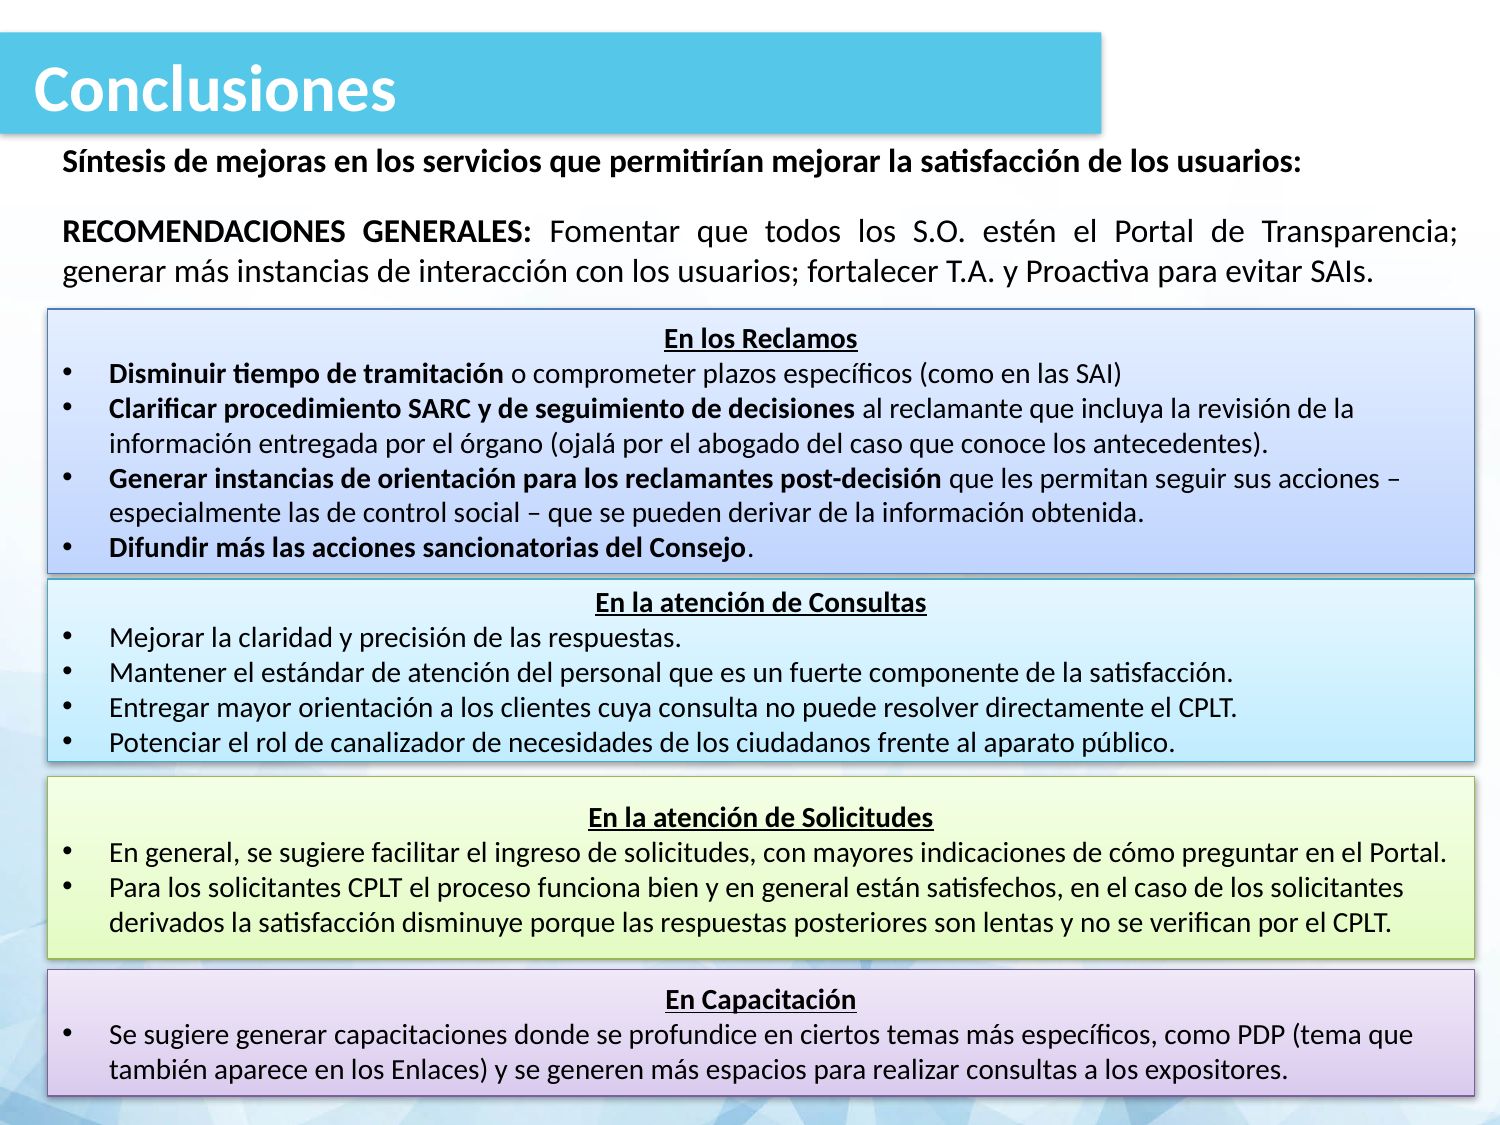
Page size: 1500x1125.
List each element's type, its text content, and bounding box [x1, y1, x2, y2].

text_box [0, 32, 1102, 134]
text_box Síntesis de mejoras en los servicios que permitirían mejorar la satisfacción de los usuarios: RECOMENDACIONES GENERALES: Fomentar que todos los S.O. estén el Portal de Transparencia; generar más instancias de interacción con los usuarios; fortalecer T.A. y Proactiva para evitar SAIs. [47, 132, 1475, 297]
text_box En los Reclamos Disminuir tiempo de tramitación o comprometer plazos específicos (como en las SAI) Clarificar procedimiento SARC y de seguimiento de decisiones al reclamante que incluya la revisión de la información entregada por el órgano (ojalá por el abogado del caso que conoce los antecedentes). Generar instancias de orientación para los reclamantes post-decisión que les permitan seguir sus acciones – especialmente las de control social – que se pueden derivar de la información obtenida. Difundir más las acciones sancionatorias del Consejo. [47, 308, 1475, 574]
text_box En la atención de Solicitudes En general, se sugiere facilitar el ingreso de solicitudes, con mayores indicaciones de cómo preguntar en el Portal. Para los solicitantes CPLT el proceso funciona bien y en general están satisfechos, en el caso de los solicitantes derivados la satisfacción disminuye porque las respuestas posteriores son lentas y no se verifican por el CPLT. [47, 776, 1475, 960]
text_box En la atención de Consultas Mejorar la claridad y precisión de las respuestas. Mantener el estándar de atención del personal que es un fuerte componente de la satisfacción. Entregar mayor orientación a los clientes cuya consulta no puede resolver directamente el CPLT. Potenciar el rol de canalizador de necesidades de los ciudadanos frente al aparato público. [47, 578, 1475, 762]
text_box En Capacitación Se sugiere generar capacitaciones donde se profundice en ciertos temas más específicos, como PDP (tema que también aparece en los Enlaces) y se generen más espacios para realizar consultas a los expositores. [47, 969, 1475, 1097]
text_box Conclusiones [20, 37, 413, 133]
picture [0, 0, 1500, 1125]
